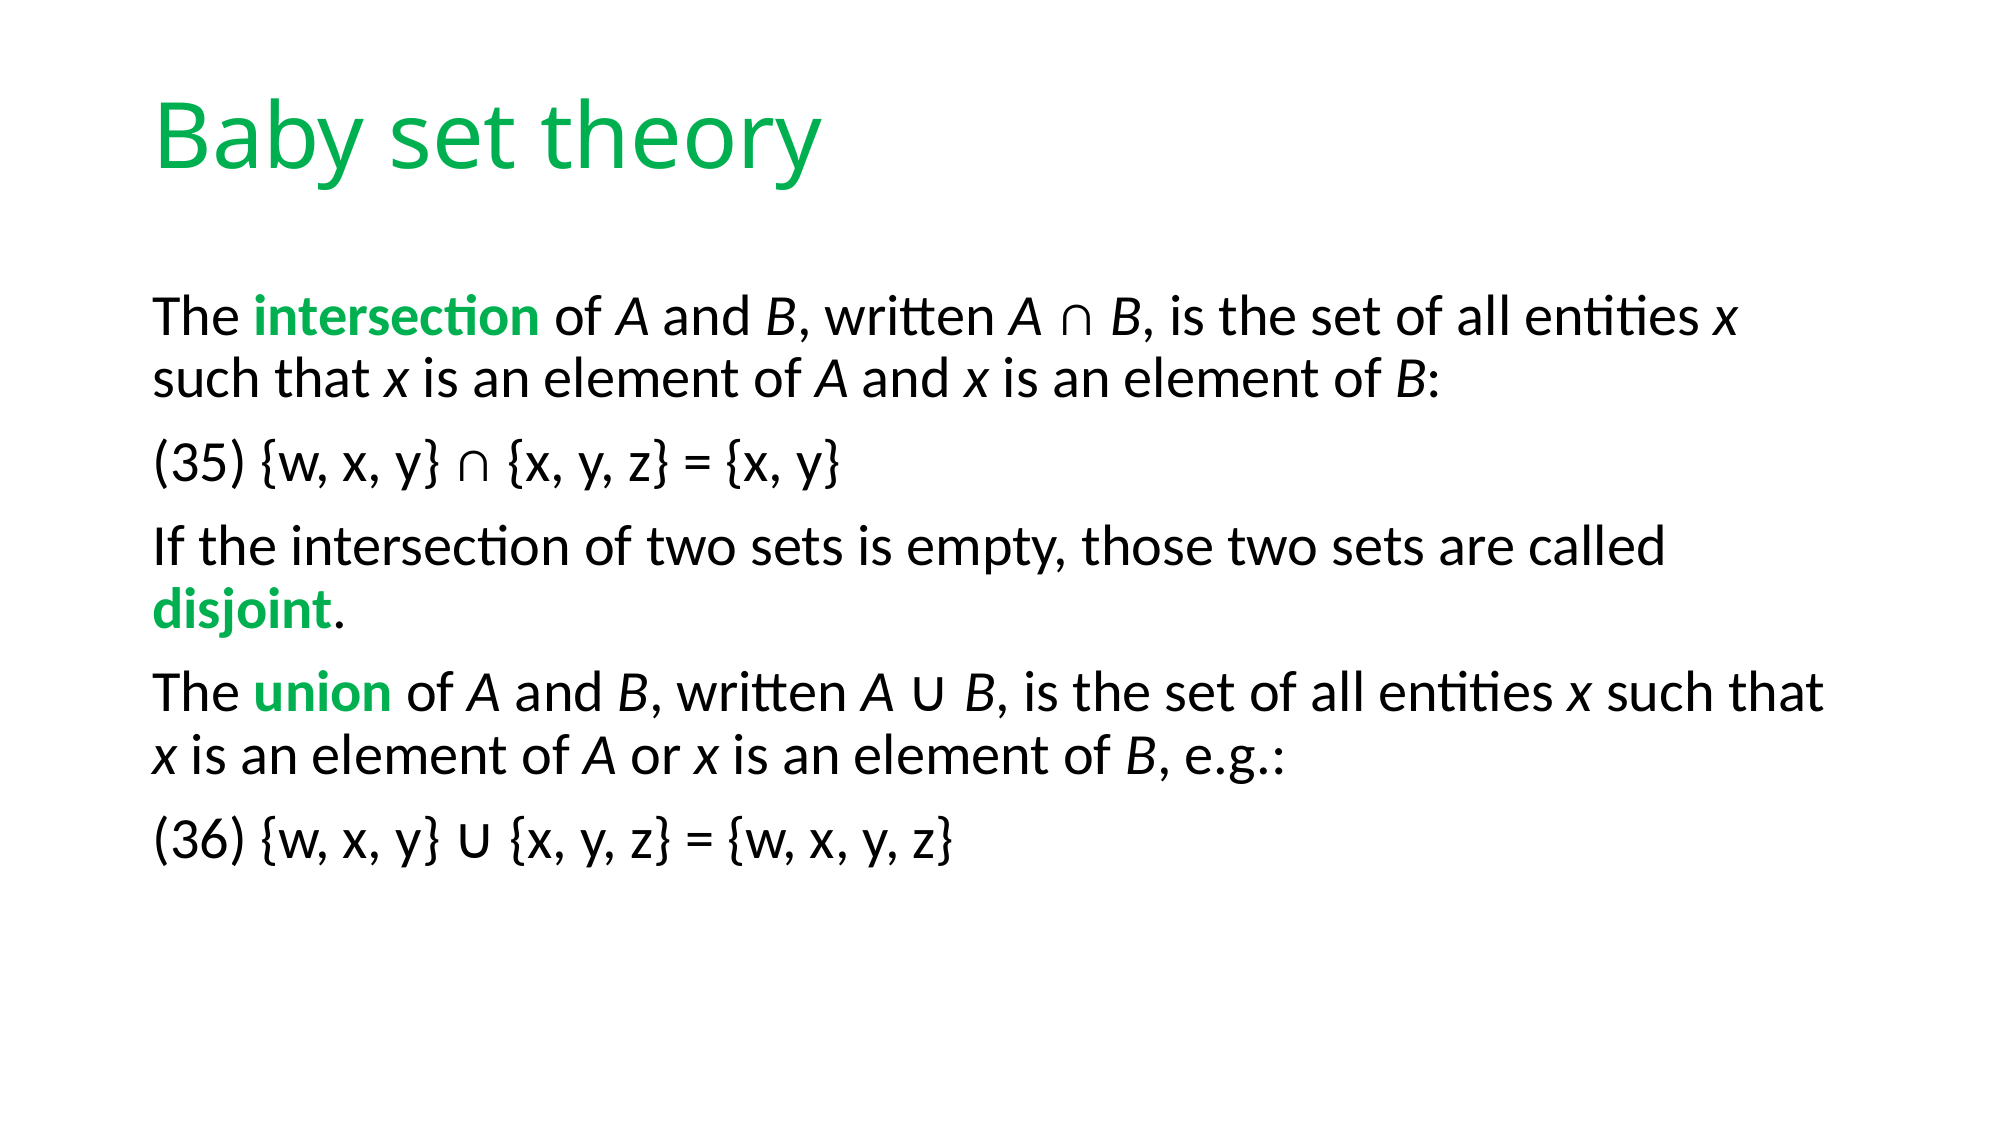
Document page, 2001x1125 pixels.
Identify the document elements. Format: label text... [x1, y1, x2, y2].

title Baby set theory [137, 0, 1863, 277]
list The intersection of A and B, written A ∩ B, is the set of all entities x such that x is an element of A and x is an element of B: (35) {w, x, y} ∩ {x, y, z} = {x, y} If the intersection of two sets is empty, those two sets are called disjoint. The union of A and B, written A ∪ B, is the set of all entities x such that x is an element of A or x is an element of B, e.g.: (36) {w, x, y} ∪ {x, y, z} = {w, x, y, z} [137, 277, 1863, 1014]
